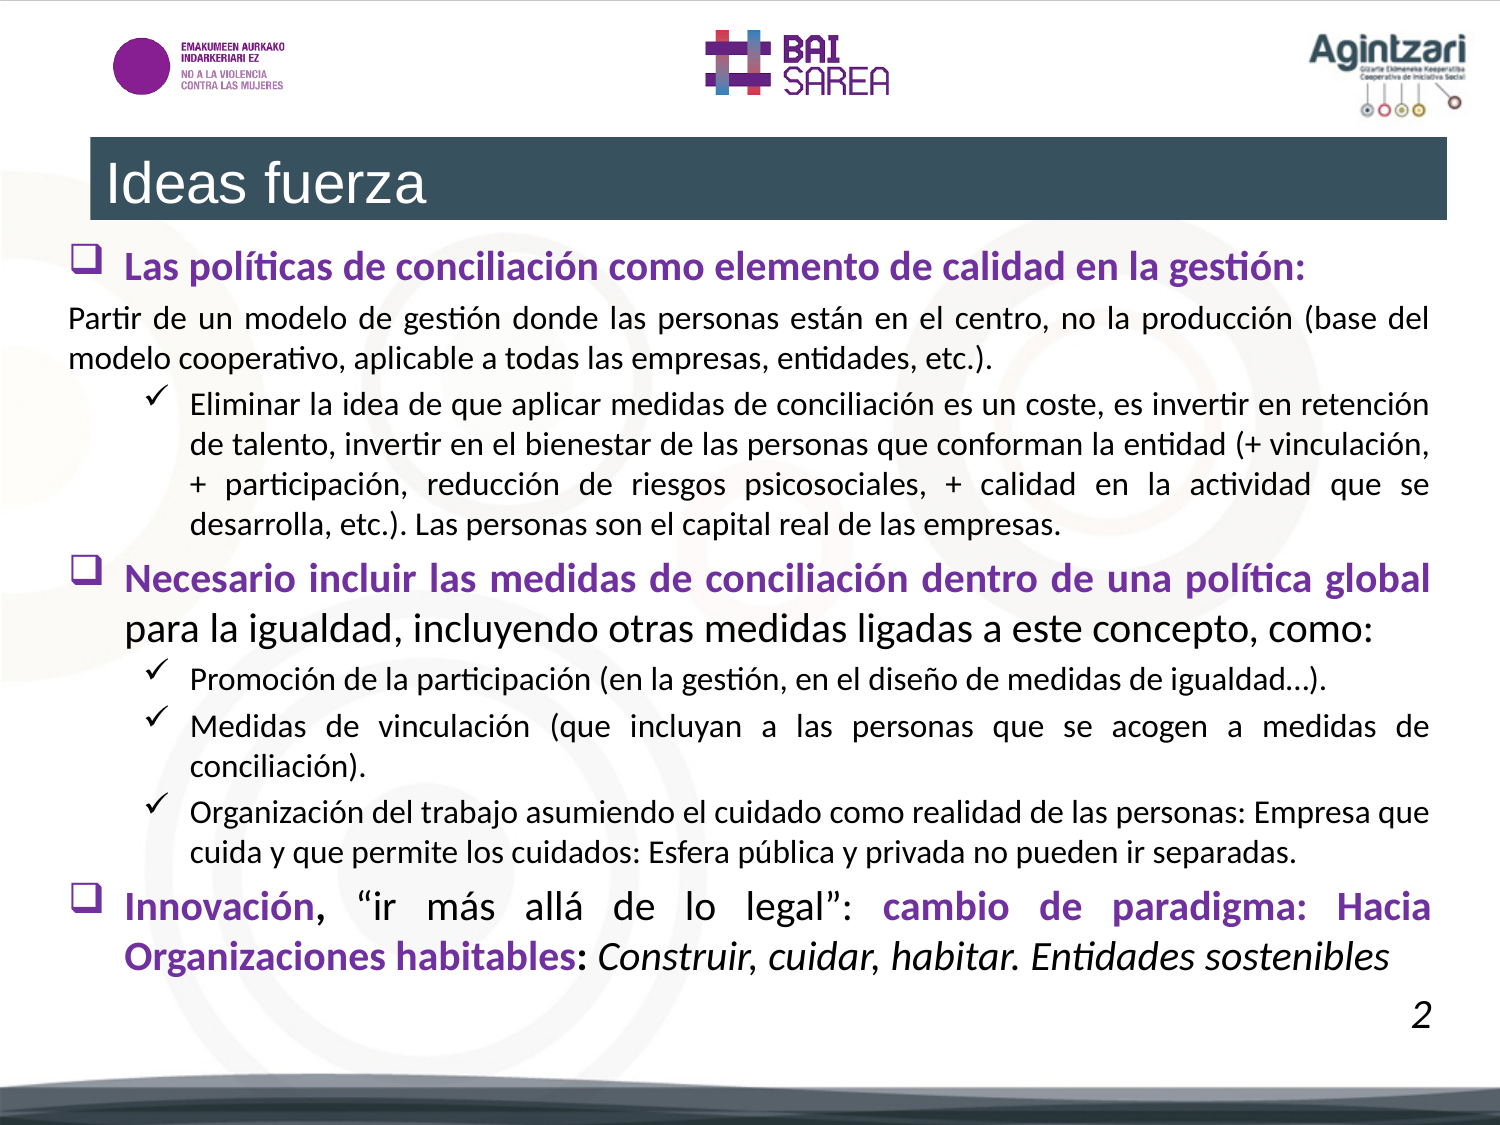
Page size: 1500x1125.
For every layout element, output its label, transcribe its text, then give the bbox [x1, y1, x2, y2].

title Ideas fuerza [90, 137, 1447, 220]
picture [0, 0, 1500, 1125]
list Las políticas de conciliación como elemento de calidad en la gestión: Partir de un modelo de gestión donde las personas están en el centro, no la producción (base del modelo cooperativo, aplicable a todas las empresas, entidades, etc.). Eliminar la idea de que aplicar medidas de conciliación es un coste, es invertir en retención de talento, invertir en el bienestar de las personas que conforman la entidad (+ vinculación, + participación, reducción de riesgos psicosociales, + calidad en la actividad que se desarrolla, etc.). Las personas son el capital real de las empresas. Necesario incluir las medidas de conciliación dentro de una política global para la igualdad, incluyendo otras medidas ligadas a este concepto, como: Promoción de la participación (en la gestión, en el diseño de medidas de igualdad…). Medidas de vinculación (que incluyan a las personas que se acogen a medidas de conciliación). Organización del trabajo asumiendo el cuidado como realidad de las personas: Empresa que cuida y que permite los cuidados: Esfera pública y privada no pueden ir separadas. Innovación, “ir más allá de lo legal”: cambio de paradigma: Hacia Organizaciones habitables: Construir, cuidar, habitar. Entidades sostenibles 2 [53, 231, 1447, 894]
